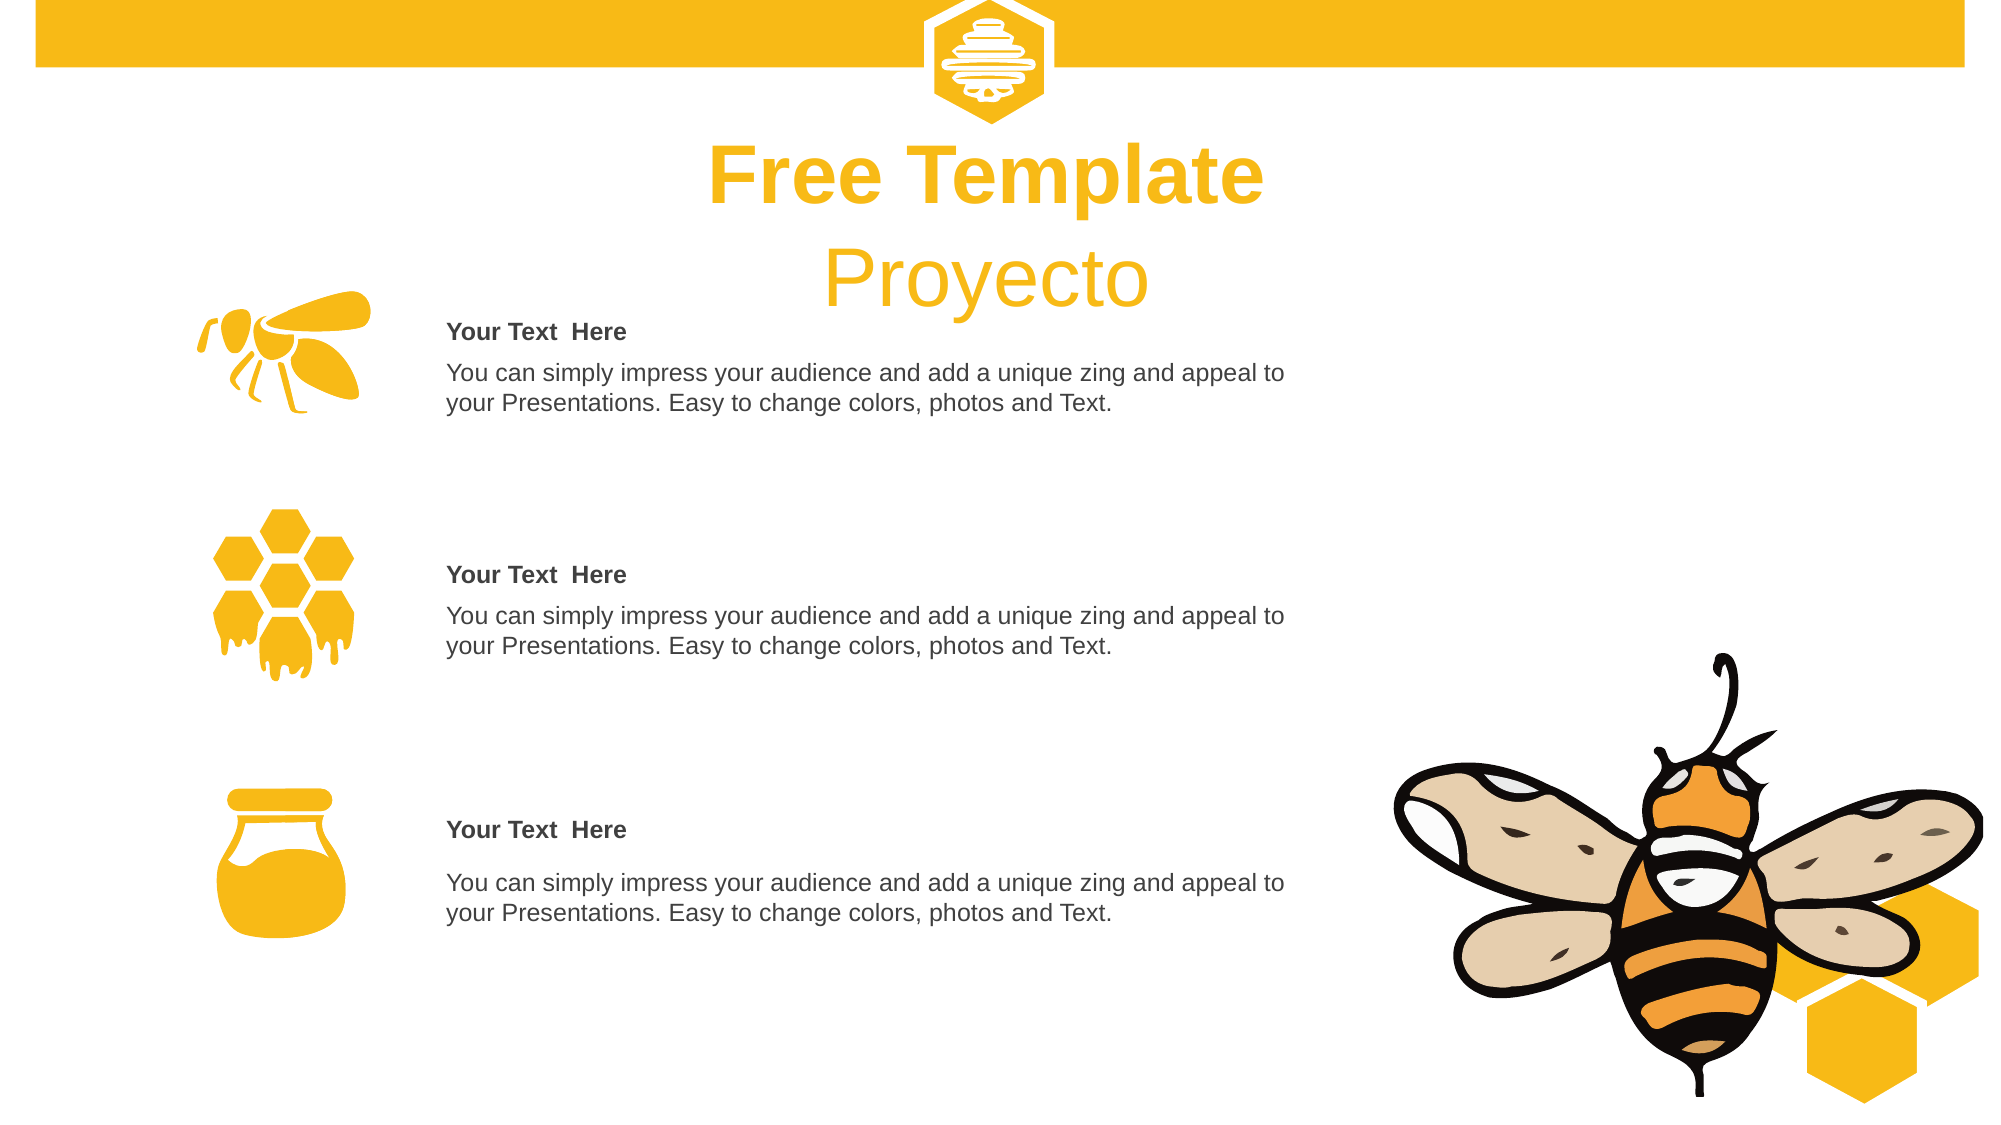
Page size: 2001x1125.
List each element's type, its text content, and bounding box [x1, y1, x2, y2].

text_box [196, 287, 375, 415]
list Free Template [37, 117, 1937, 236]
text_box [213, 509, 355, 684]
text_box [431, 550, 1314, 668]
picture [1390, 650, 1984, 1097]
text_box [431, 307, 1314, 425]
text_box Proyecto [807, 236, 1167, 307]
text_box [213, 788, 350, 943]
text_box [431, 806, 1314, 935]
